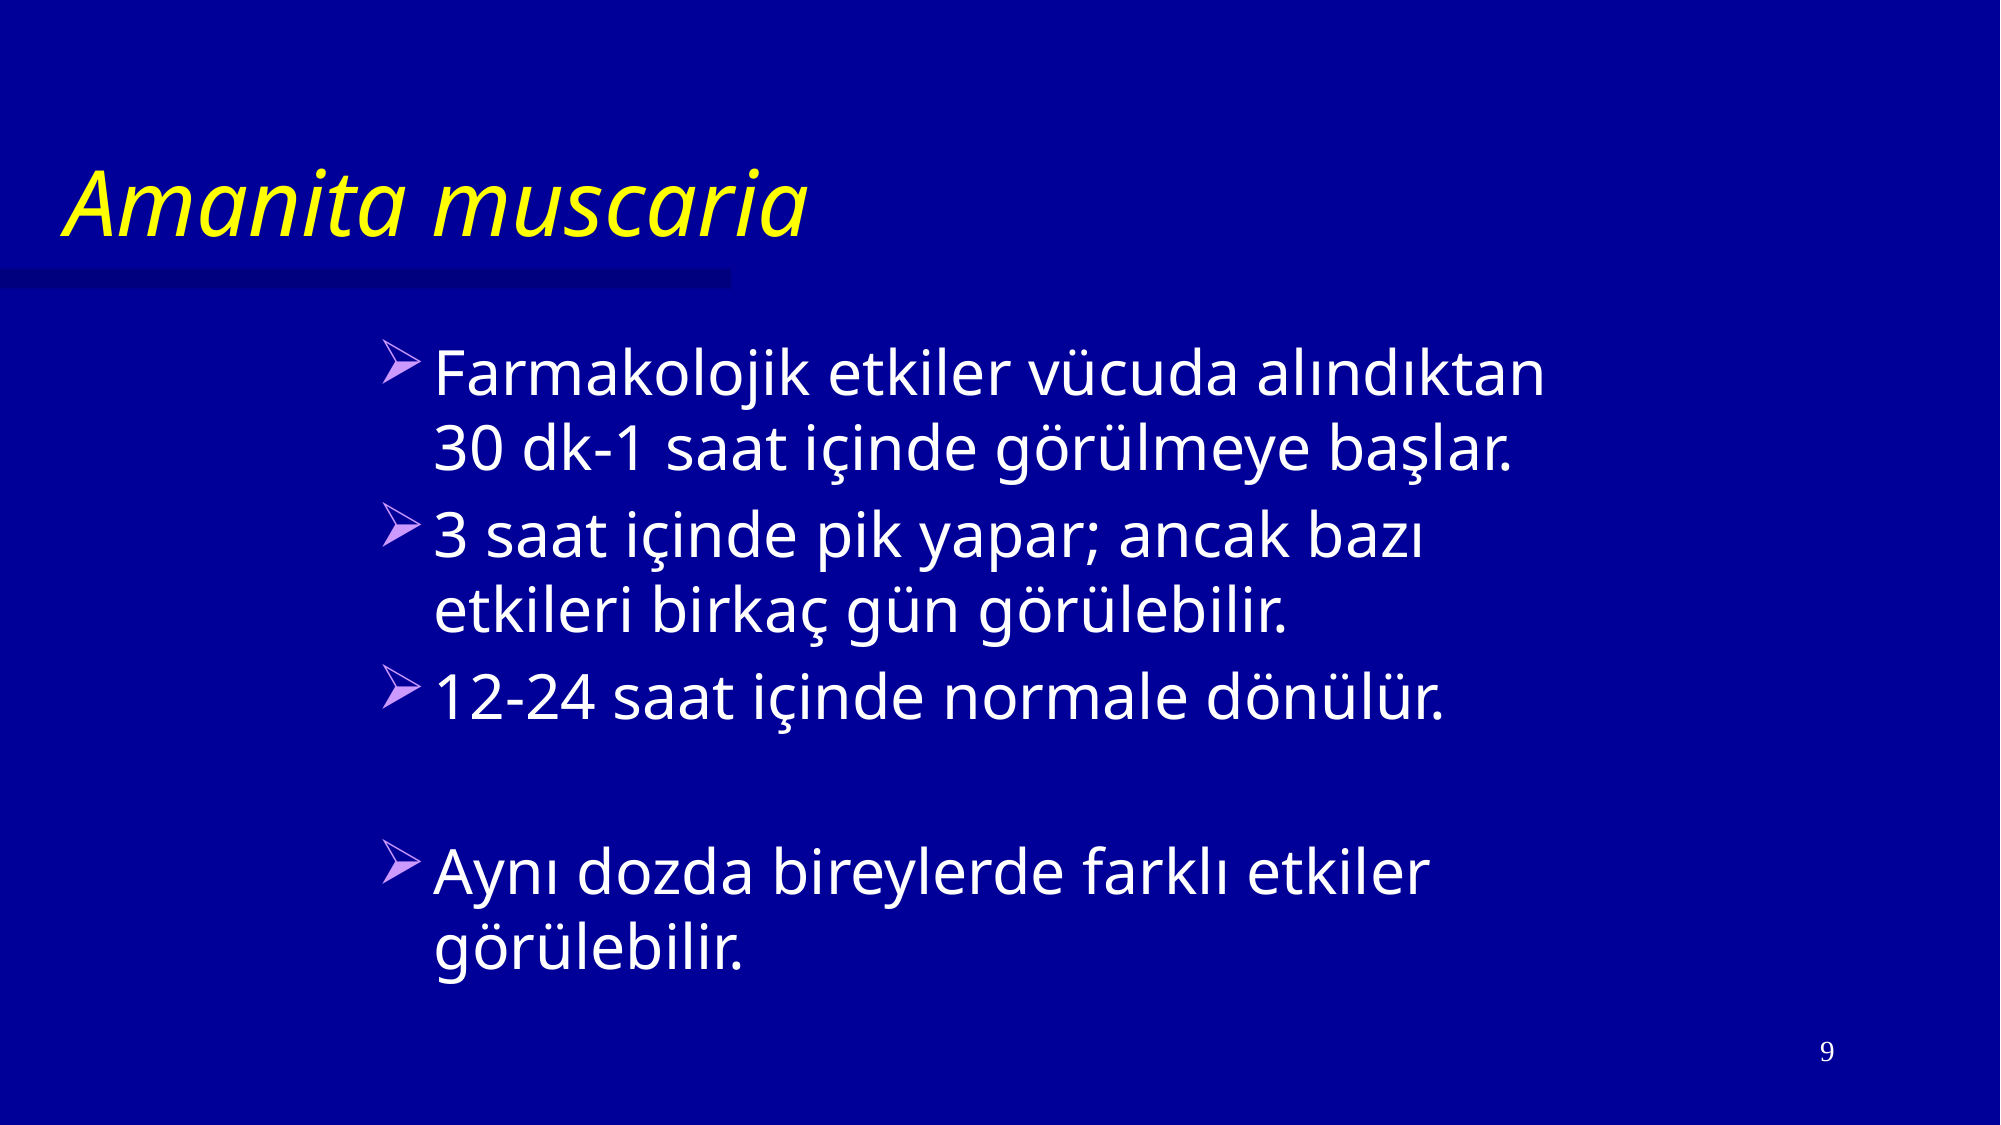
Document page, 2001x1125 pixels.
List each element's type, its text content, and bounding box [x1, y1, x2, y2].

title Amanita muscaria [49, 74, 1751, 263]
list Farmakolojik etkiler vücuda alındıktan 30 dk-1 saat içinde görülmeye başlar. 3 saat içinde pik yapar; ancak bazı etkileri birkaç gün görülebilir. 12-24 saat içinde normale dönülür. Aynı dozda bireylerde farklı etkiler görülebilir. [362, 324, 1638, 1059]
slide_number 9 [1433, 1024, 1851, 1101]
